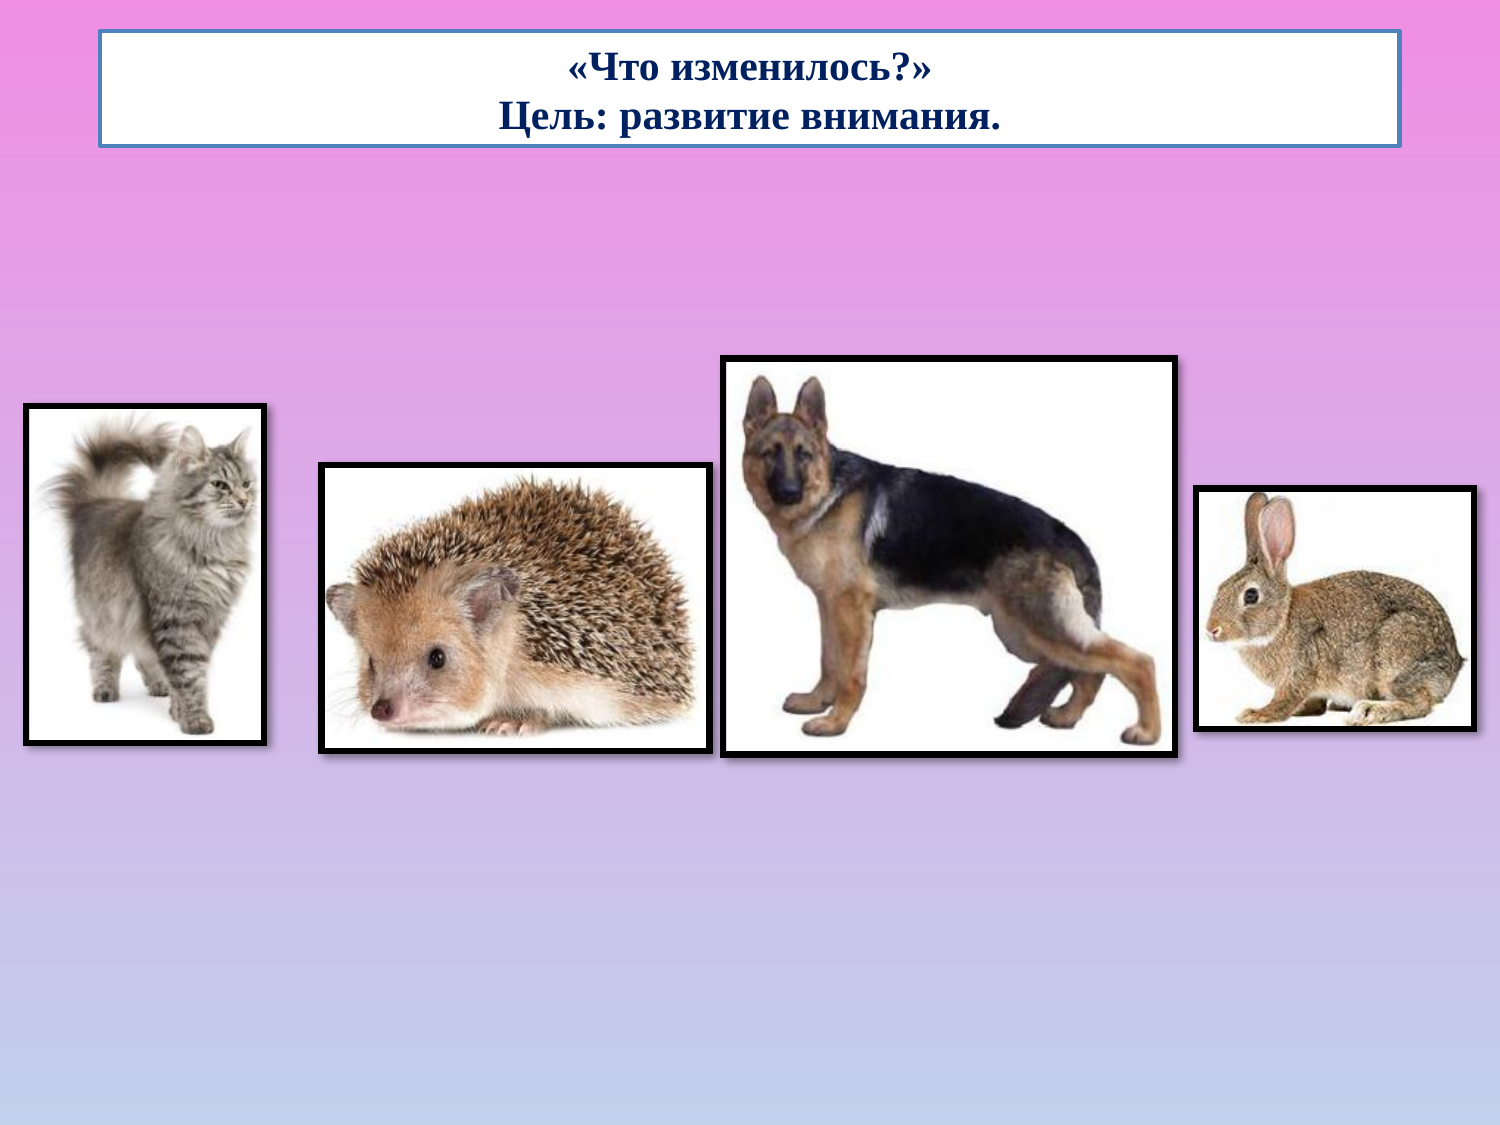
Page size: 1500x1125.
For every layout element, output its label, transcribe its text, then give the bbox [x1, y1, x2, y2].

picture [29, 408, 262, 740]
picture [726, 361, 1173, 752]
picture [324, 467, 707, 749]
text_box «Что изменилось?» Цель: развитие внимания. [98, 29, 1402, 148]
picture [1198, 491, 1471, 727]
